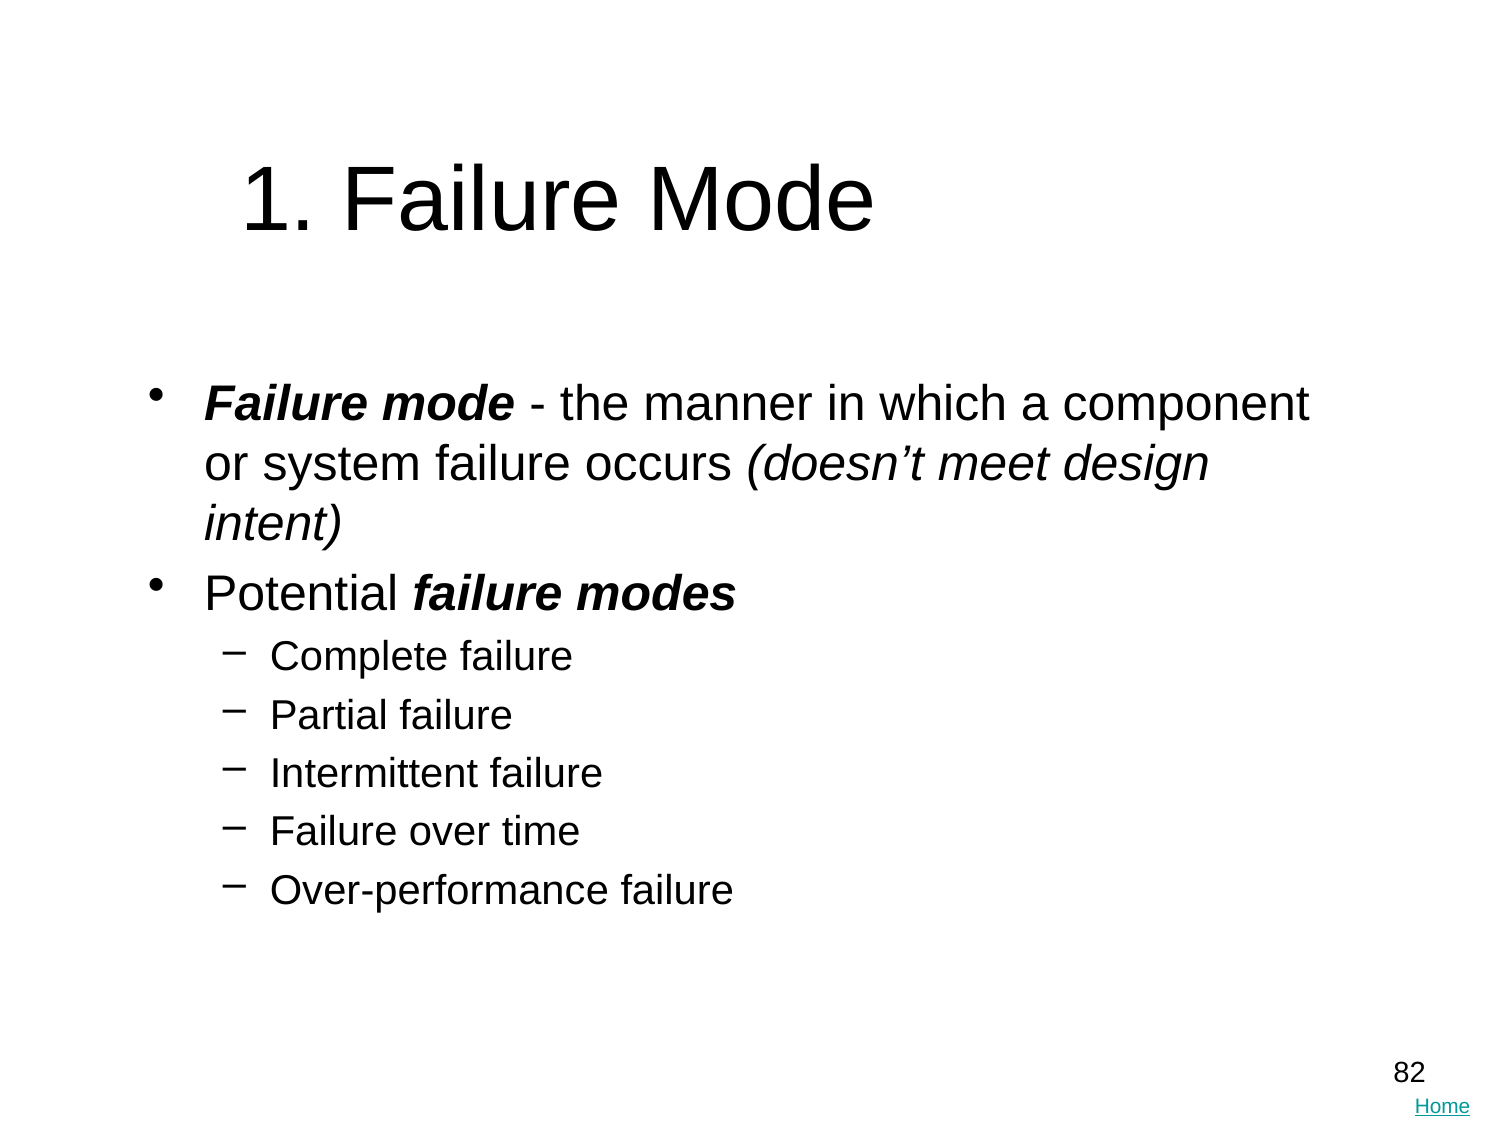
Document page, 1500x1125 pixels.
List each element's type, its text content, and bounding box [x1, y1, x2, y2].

list Failure mode - the manner in which a component or system failure occurs (doesn’t meet design intent) Potential failure modes Complete failure Partial failure Intermittent failure Failure over time Over-performance failure [132, 363, 1351, 1001]
title 1. Failure Mode [224, 99, 1436, 288]
slide_number 82 [1080, 1045, 1442, 1122]
